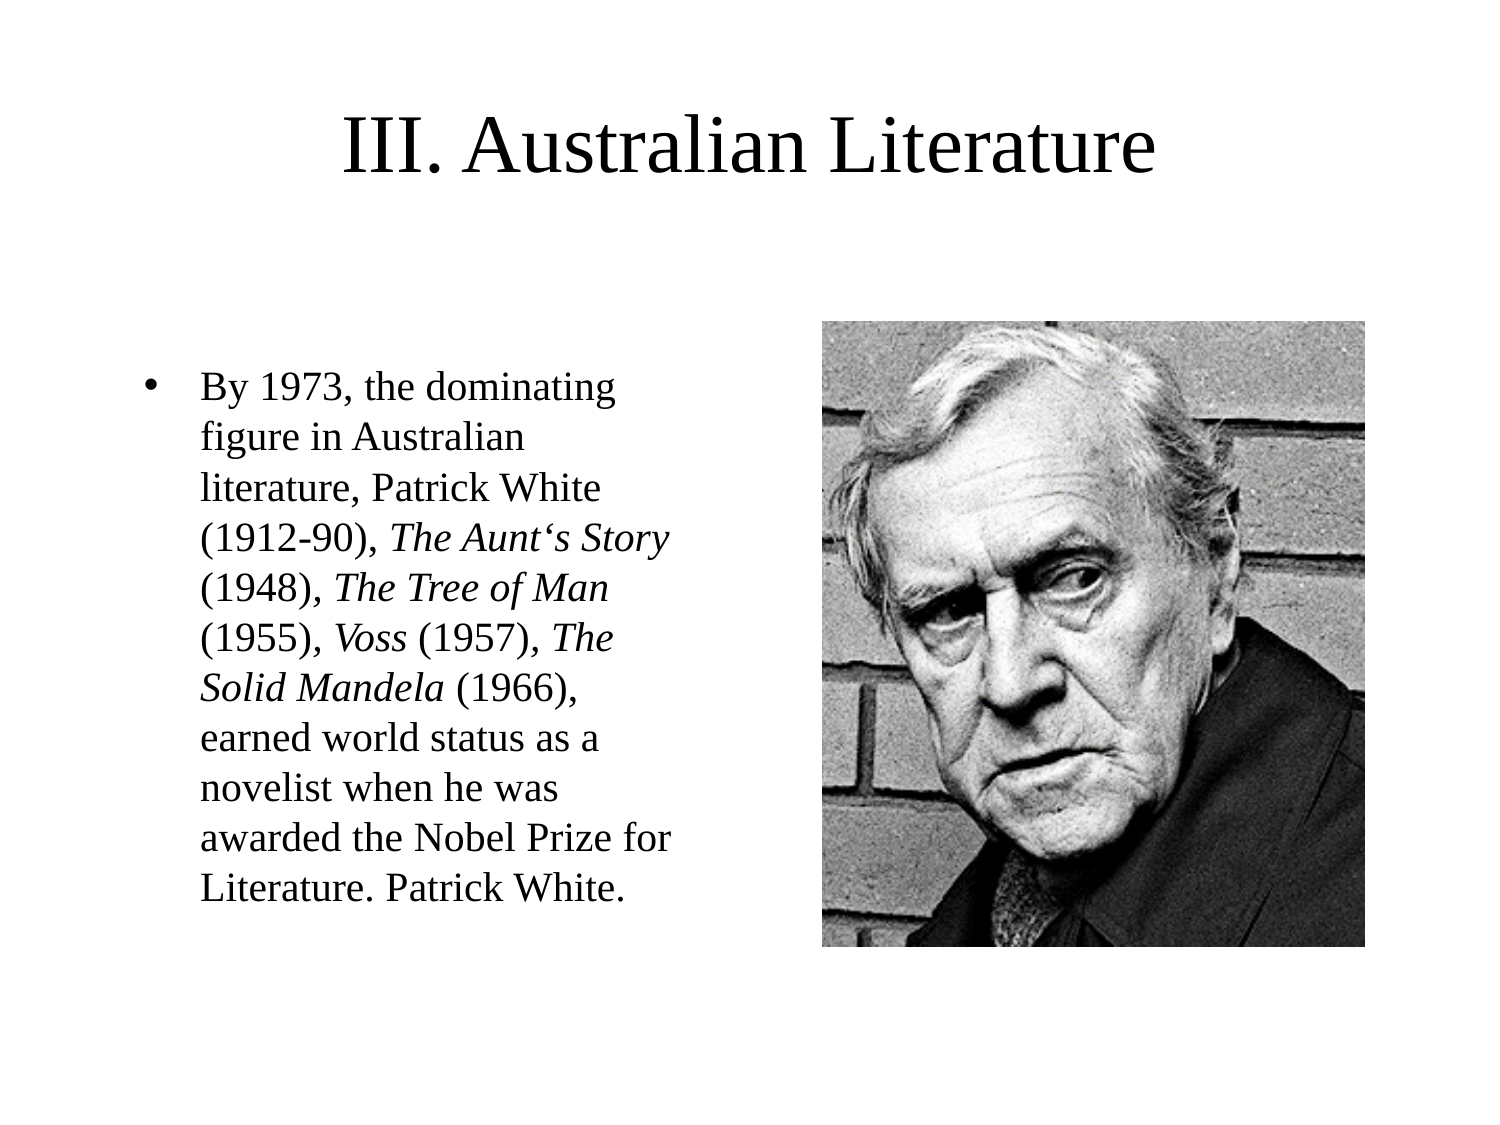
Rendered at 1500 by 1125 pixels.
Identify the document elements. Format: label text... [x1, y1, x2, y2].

list By 1973, the dominating figure in Australian literature, Patrick White (1912-90), The Aunt‘s Story (1948), The Tree of Man (1955), Voss (1957), The Solid Mandela (1966), earned world status as a novelist when he was awarded the Nobel Prize for Literature. Patrick White. [128, 351, 704, 1005]
title III. Australian Literature [75, 45, 1425, 233]
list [822, 320, 1365, 947]
